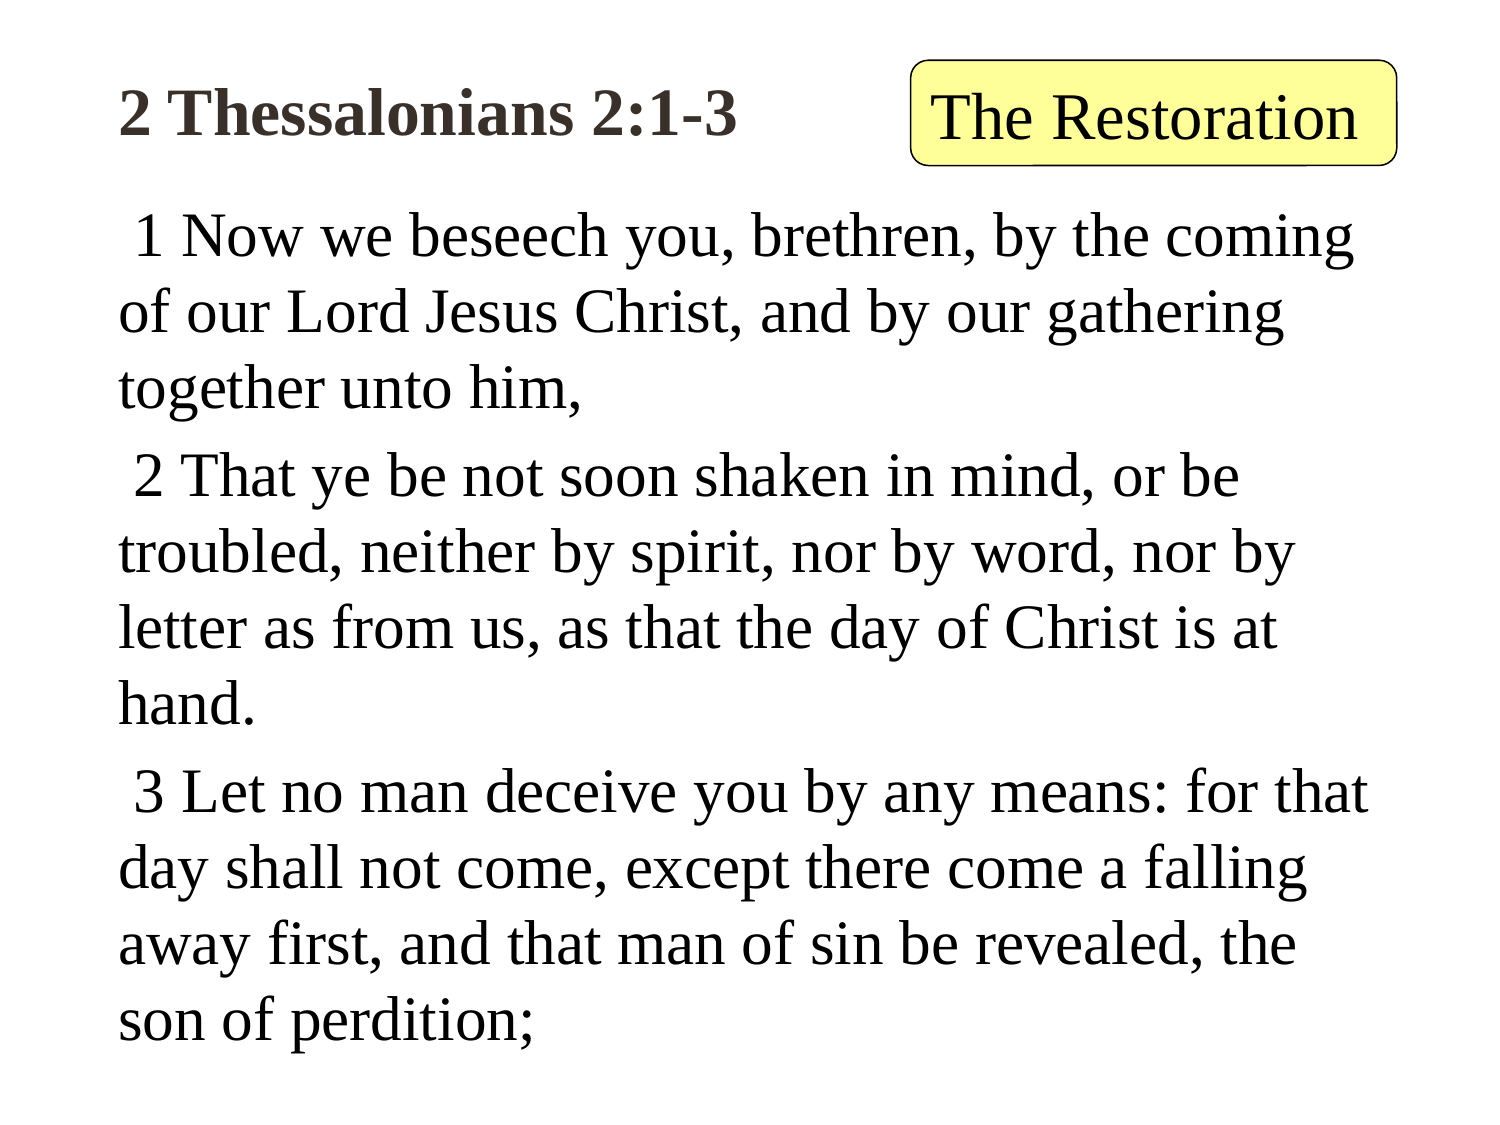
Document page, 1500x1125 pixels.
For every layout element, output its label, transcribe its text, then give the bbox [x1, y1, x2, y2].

text_box The Restoration [910, 60, 1397, 166]
title 2 Thessalonians 2:1-3 [102, 59, 1398, 158]
list 1 Now we beseech you, brethren, by the coming of our Lord Jesus Christ, and by our gathering together unto him, 2 That ye be not soon shaken in mind, or be troubled, neither by spirit, nor by word, nor by letter as from us, as that the day of Christ is at hand. 3 Let no man deceive you by any means: for that day shall not come, except there come a falling away first, and that man of sin be revealed, the son of perdition; [102, 185, 1398, 1061]
